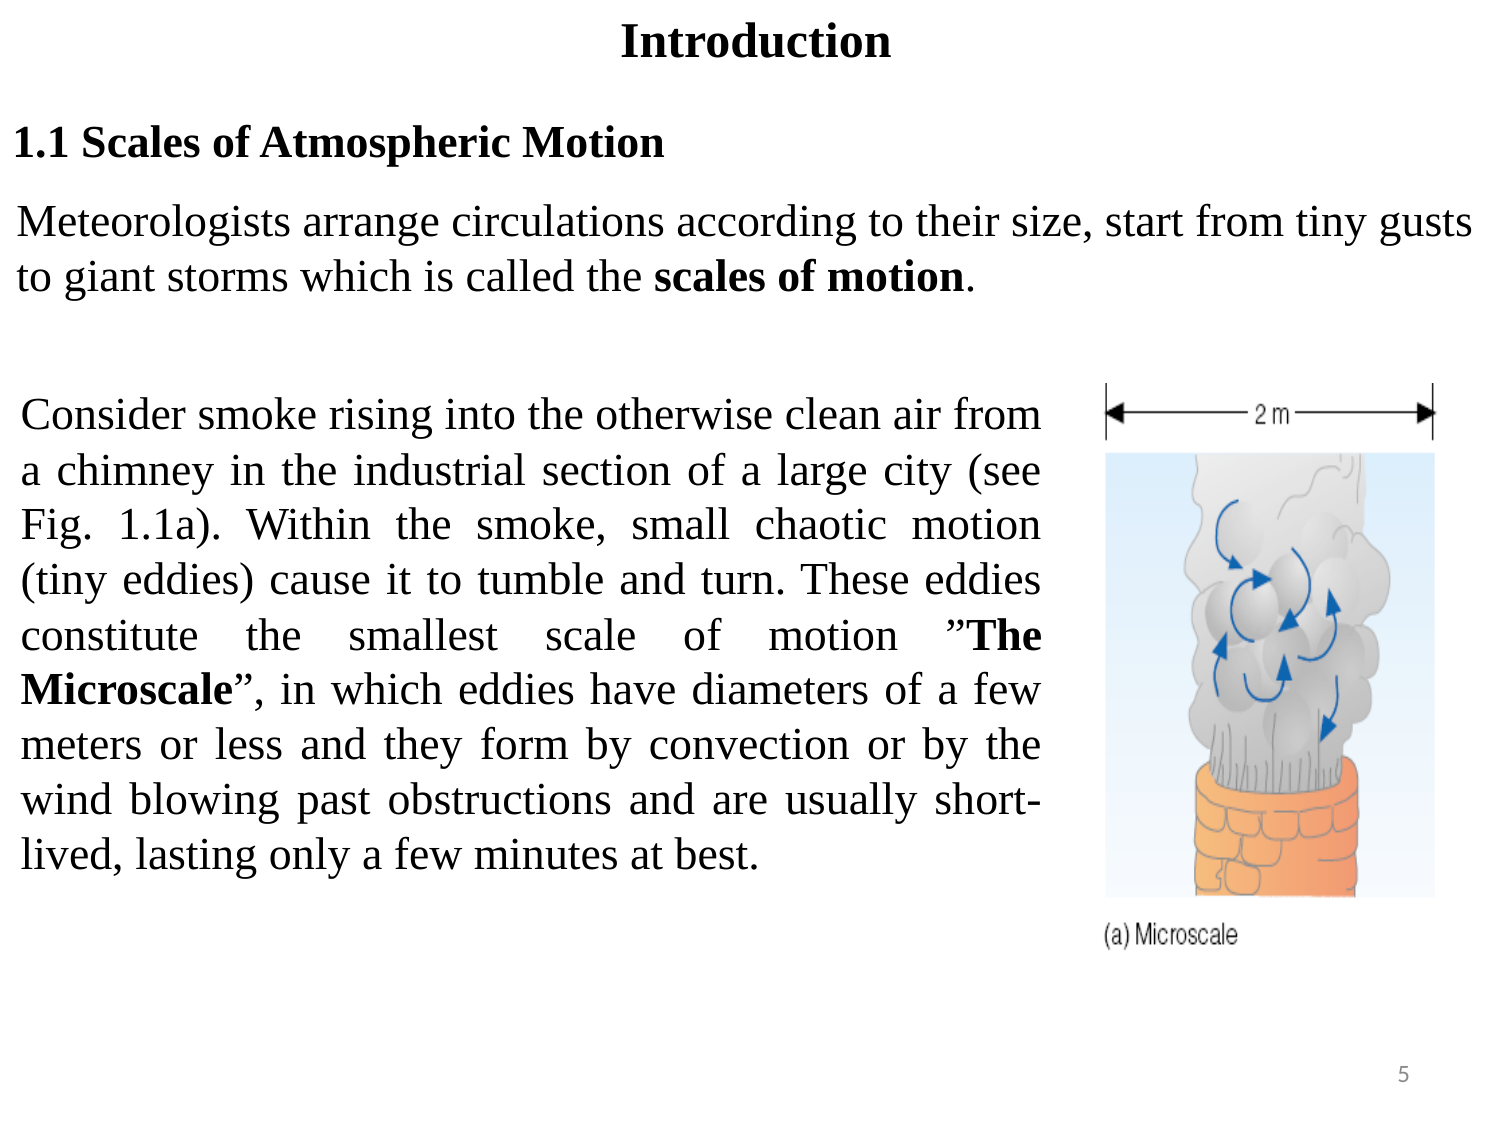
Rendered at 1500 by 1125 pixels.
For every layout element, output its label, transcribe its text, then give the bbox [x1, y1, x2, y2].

slide_number 5 [1074, 1042, 1425, 1103]
text_box Consider smoke rising into the otherwise clean air from a chimney in the industrial section of a large city (see Fig. 1.1a). Within the smoke, small chaotic motion (tiny eddies) cause it to tumble and turn. These eddies constitute the smallest scale of motion ”The Microscale”, in which eddies have diameters of a few meters or less and they form by convection or by the wind blowing past obstructions and are usually short-lived, lasting only a few minutes at best. [5, 376, 1058, 887]
text_box 1.1 Scales of Atmospheric Motion [0, 104, 681, 174]
text_box Meteorologists arrange circulations according to their size, start from tiny gusts to giant storms which is called the scales of motion. [1, 182, 1500, 308]
picture [1090, 383, 1439, 988]
text_box Introduction [371, 0, 1140, 75]
